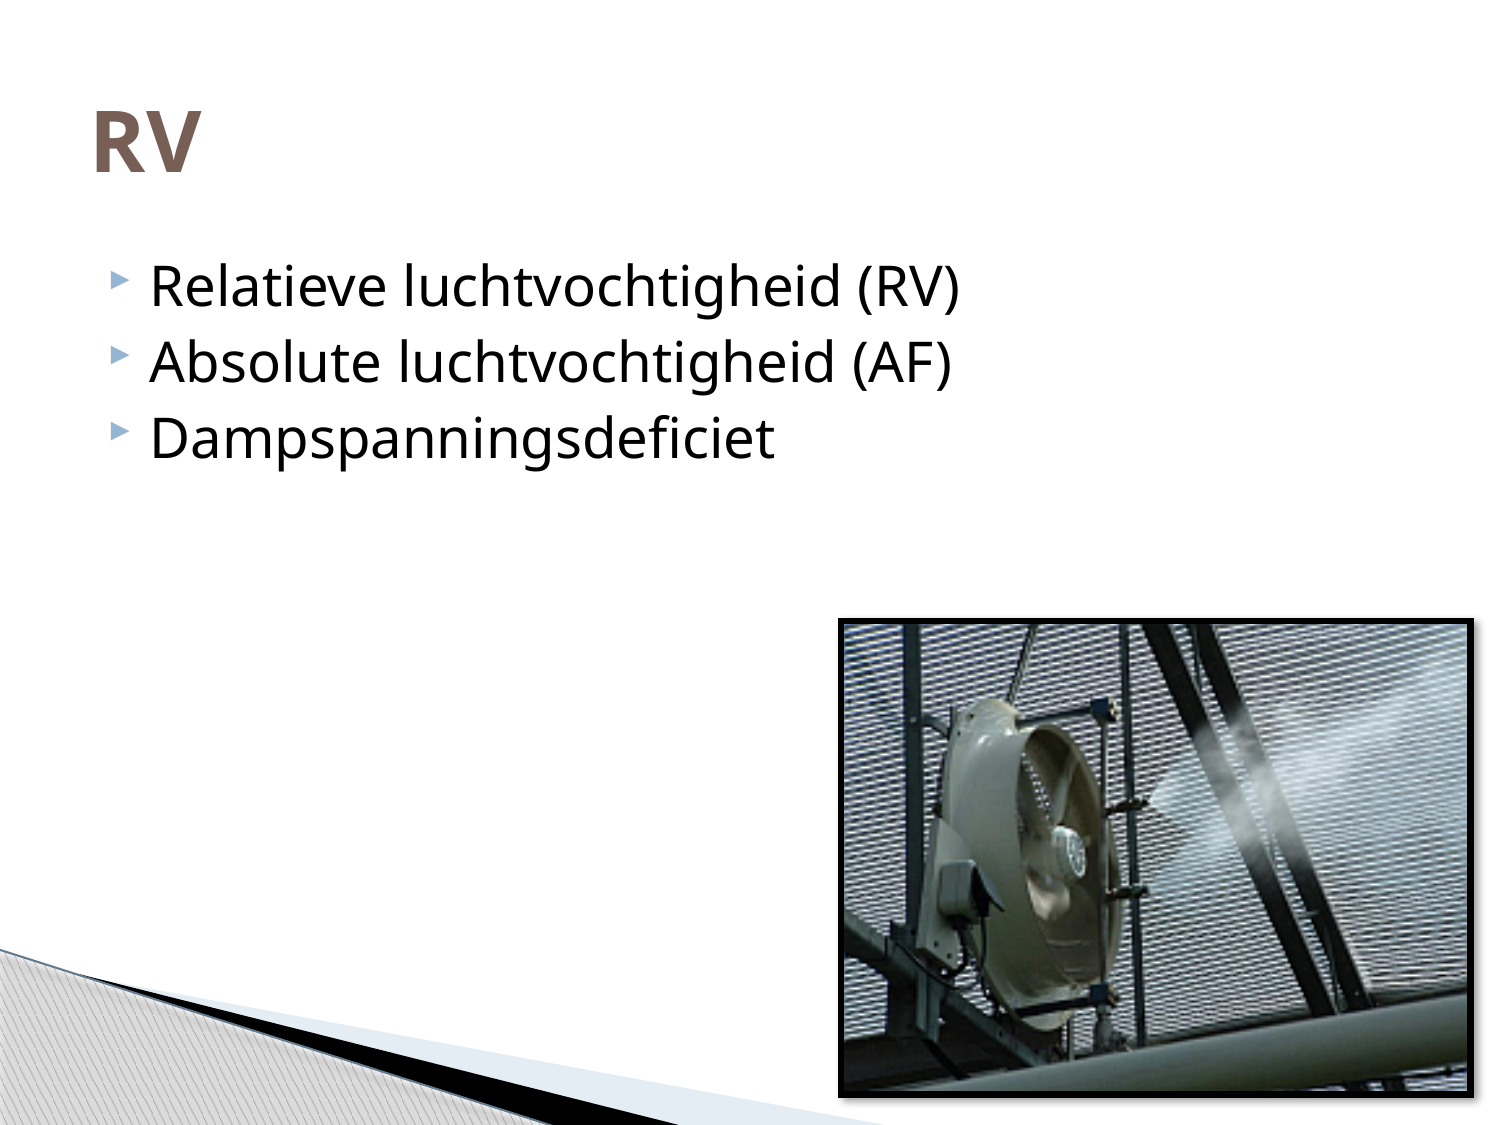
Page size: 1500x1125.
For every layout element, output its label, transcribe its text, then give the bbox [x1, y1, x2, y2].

title RV [75, 45, 1425, 233]
list Relatieve luchtvochtigheid (RV) Absolute luchtvochtigheid (AF) Dampspanningsdeficiet [75, 243, 1425, 986]
picture [844, 623, 1468, 1092]
